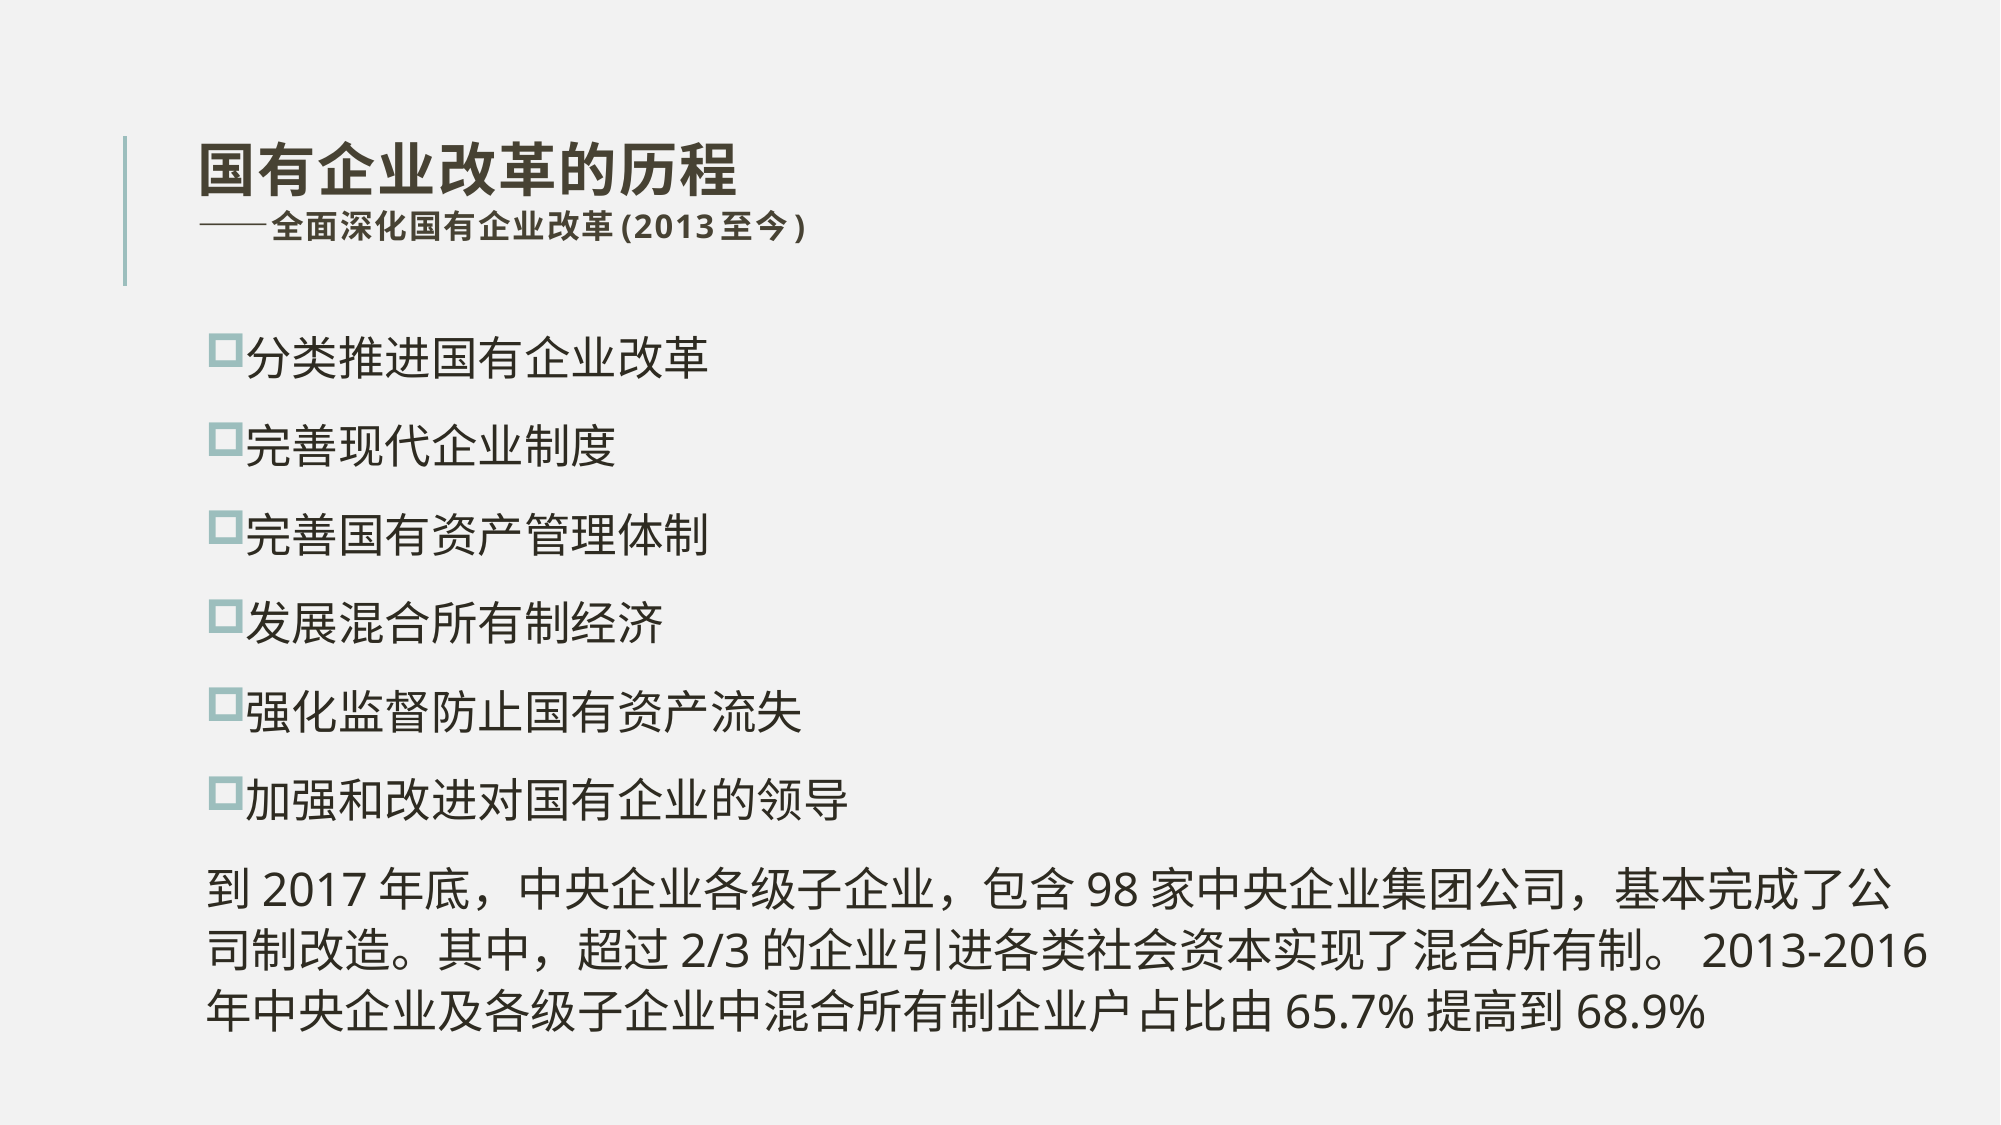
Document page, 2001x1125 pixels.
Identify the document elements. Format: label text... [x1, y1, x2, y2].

list 分类推进国有企业改革 完善现代企业制度 完善国有资产管理体制 发展混合所有制经济 强化监督防止国有资产流失 加强和改进对国有企业的领导 到2017年底，中央企业各级子企业，包含98家中央企业集团公司，基本完成了公司制改造。其中，超过2/3的企业引进各类社会资本实现了混合所有制。2013-2016年中央企业及各级子企业中混合所有制企业户占比由65.7%提高到68.9% [197, 308, 1939, 1053]
title 国有企业改革的历程 ——全面深化国有企业改革(2013至今) [182, 124, 1953, 254]
